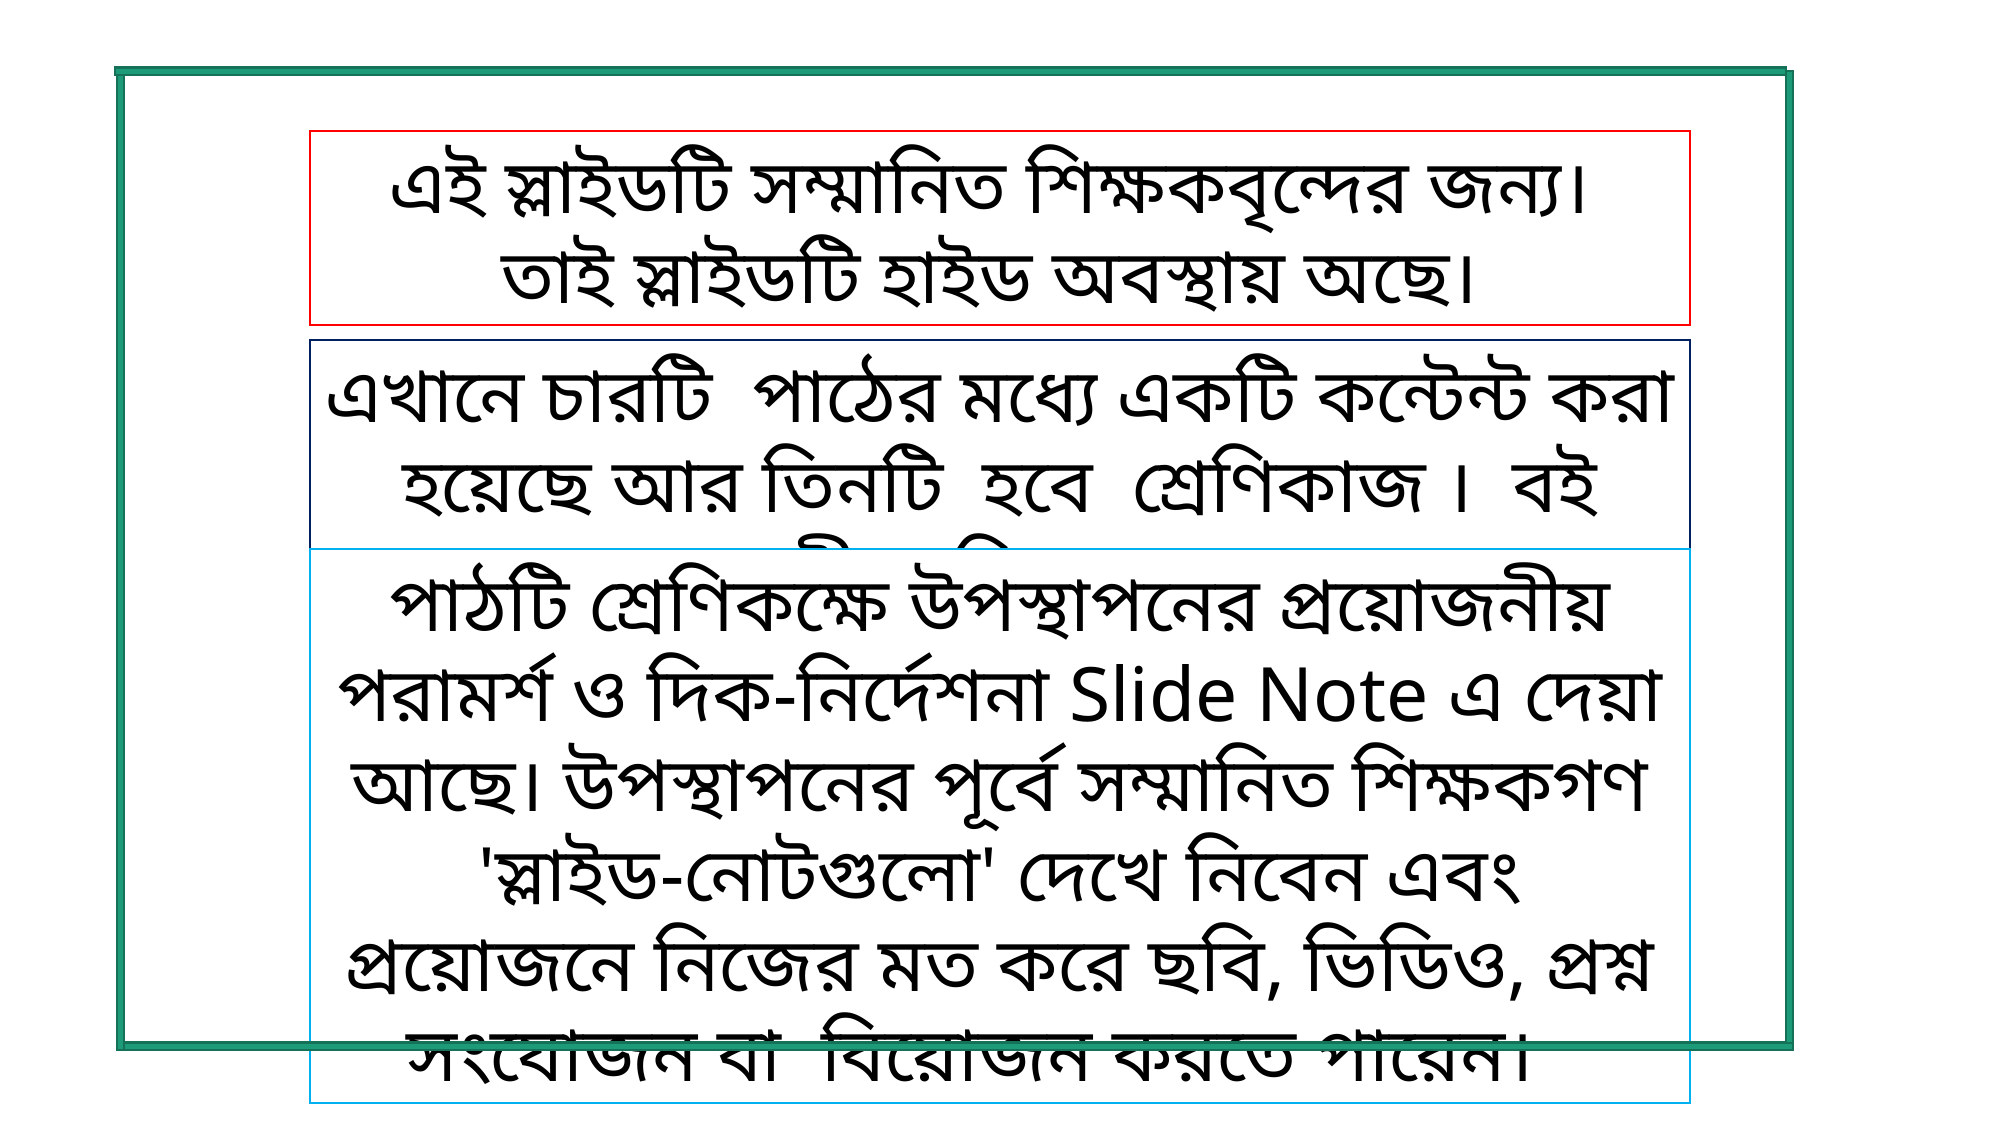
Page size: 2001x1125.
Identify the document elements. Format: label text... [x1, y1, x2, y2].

text_box পাঠটি শ্রেণিকক্ষে উপস্থাপনের প্রয়োজনীয় পরামর্শ ও দিক-নির্দেশনা Slide Note এ দেয়া আছে। উপস্থাপনের পূর্বে সম্মানিত শিক্ষকগণ 'স্লাইড-নোটগুলো' দেখে নিবেন এবং প্রয়োজনে নিজের মত করে ছবি, ভিডিও, প্রশ্ন সংযোজন বা বিয়োজন করতে পারেন। [309, 1051, 1691, 1104]
text_box এই স্লাইডটি সম্মানিত শিক্ষকবৃন্দের জন্য। তাই স্লাইডটি হাইড অবস্থায় অছে। [309, 130, 1691, 326]
text_box পাঠটি শ্রেণিকক্ষে উপস্থাপনের প্রয়োজনীয় পরামর্শ ও দিক-নির্দেশনা Slide Note এ দেয়া আছে। উপস্থাপনের পূর্বে সম্মানিত শিক্ষকগণ 'স্লাইড-নোটগুলো' দেখে নিবেন এবং প্রয়োজনে নিজের মত করে ছবি, ভিডিও, প্রশ্ন সংযোজন বা বিয়োজন করতে পারেন। [309, 548, 1691, 1041]
text_box [123, 1041, 1794, 1051]
text_box এখানে চারটি পাঠের মধ্যে একটি কন্টেন্ট করা হয়েছে আর তিনটি হবে শ্রেণিকাজ । বই অনুযায়ী শ্রেণিকাজ হবে । [309, 339, 1691, 548]
text_box [1785, 70, 1794, 1044]
text_box [116, 74, 125, 1051]
text_box [114, 66, 1787, 76]
